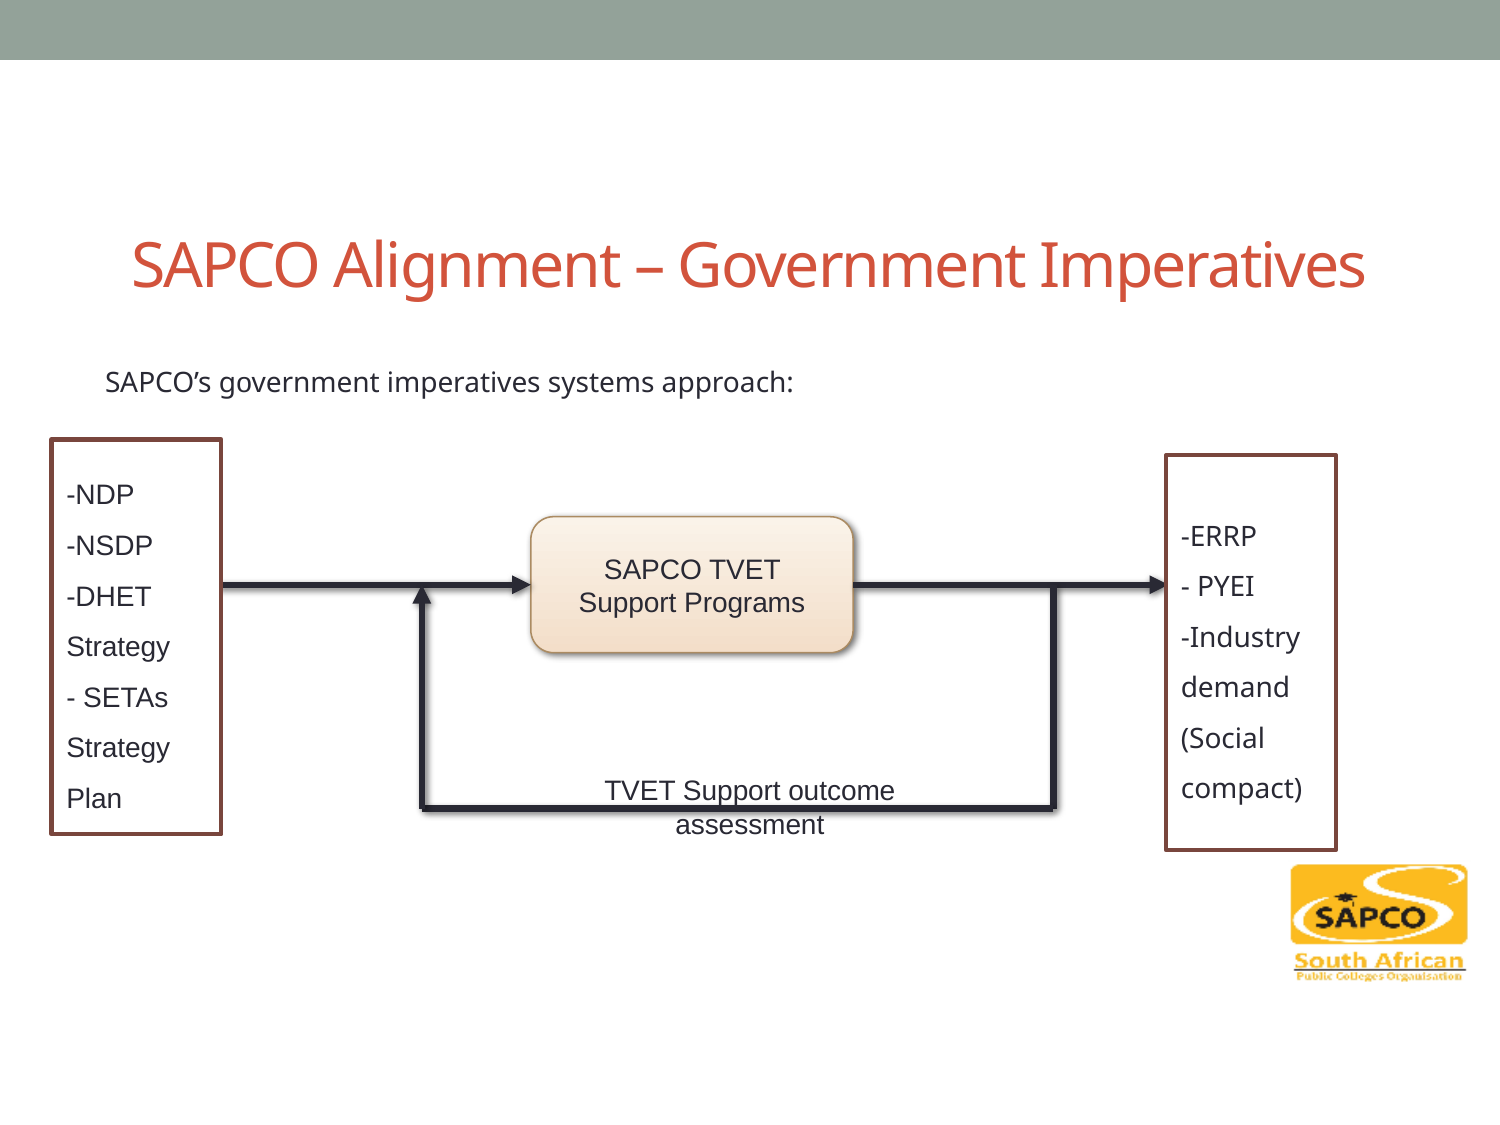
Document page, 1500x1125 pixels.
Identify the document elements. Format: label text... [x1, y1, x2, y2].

text_box SAPCO’s government imperatives systems approach: [90, 357, 1111, 406]
text_box TVET Support outcome assessment [588, 817, 912, 848]
picture [1288, 859, 1471, 985]
text_box -ERRP - PYEI -Industry demand (Social compact) [1164, 453, 1338, 852]
text_box SAPCO TVET Support Programs [530, 515, 854, 654]
text_box TVET Support outcome assessment [588, 764, 912, 805]
title SAPCO Alignment – Government Imperatives [101, 182, 1398, 342]
text_box -NDP -NSDP -DHET Strategy - SETAs Strategy Plan [49, 437, 223, 836]
